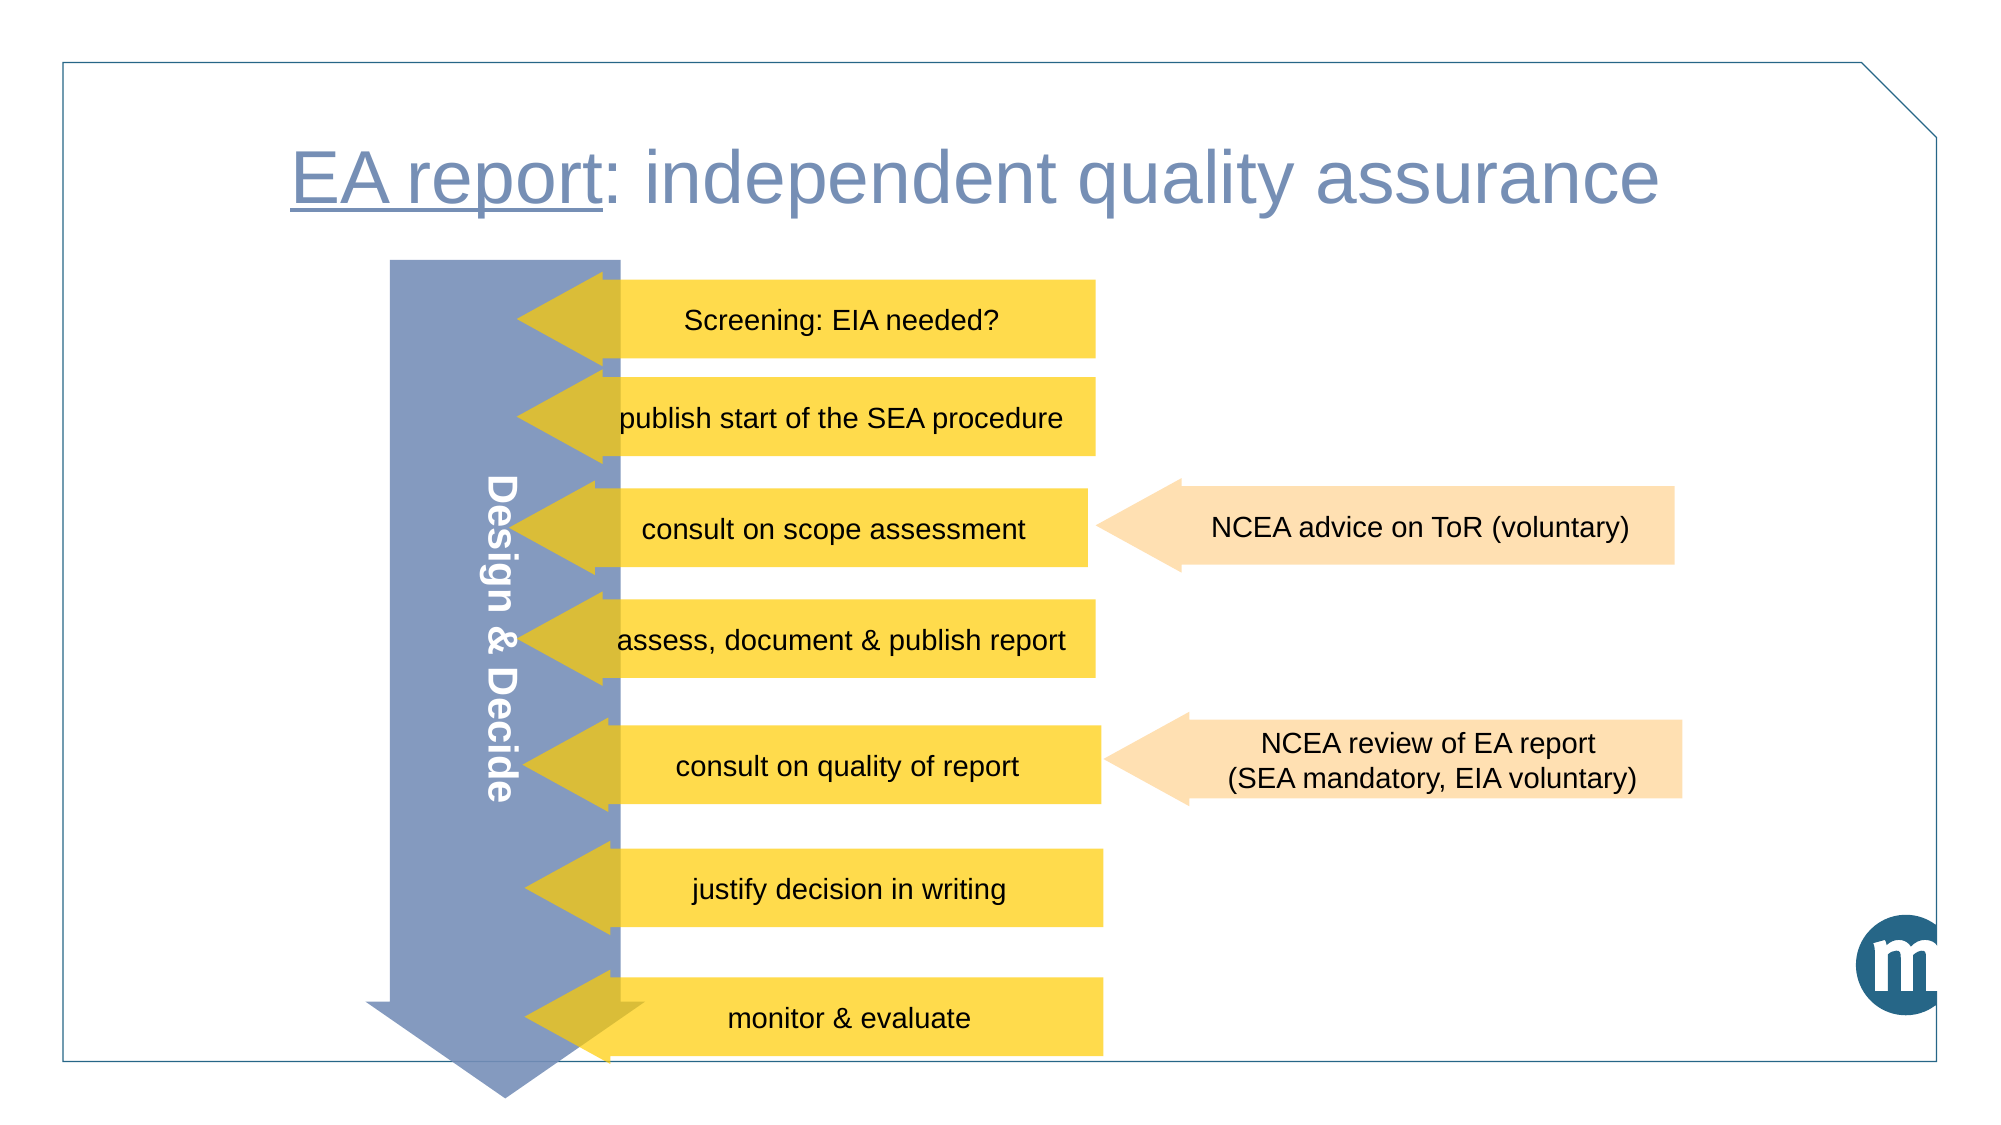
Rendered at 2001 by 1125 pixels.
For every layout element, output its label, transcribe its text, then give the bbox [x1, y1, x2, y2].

text_box justify decision in writing [524, 840, 1104, 936]
text_box NCEA review of EA report (SEA mandatory, EIA voluntary) [1103, 711, 1683, 807]
text_box EA report: independent quality assurance [102, 121, 1851, 227]
text_box assess, document & publish report [516, 591, 1096, 686]
text_box consult on scope assessment [508, 480, 1088, 576]
text_box consult on quality of report [522, 717, 1102, 813]
text_box monitor & evaluate [524, 969, 1104, 1065]
text_box Screening: EIA needed? [516, 271, 1096, 367]
text_box Design & Decide [365, 259, 621, 1099]
text_box NCEA advice on ToR (voluntary) [1095, 478, 1675, 573]
text_box publish start of the SEA procedure [516, 369, 1096, 465]
